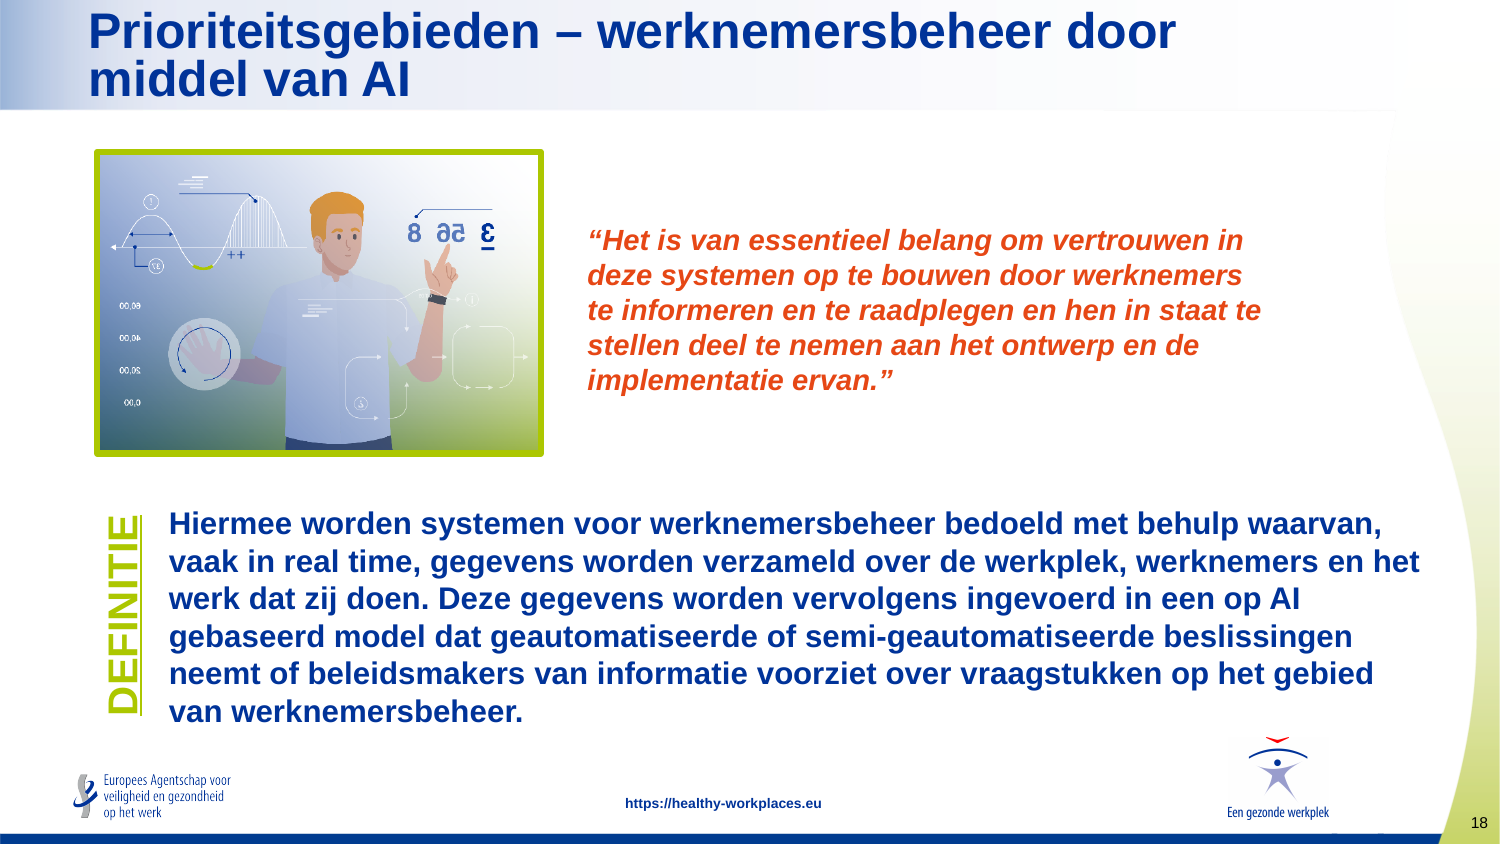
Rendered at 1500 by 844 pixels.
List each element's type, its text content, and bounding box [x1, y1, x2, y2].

text_box DEFINITIE [88, 435, 154, 731]
picture [0, 0, 1500, 844]
title Prioriteitsgebieden – werknemersbeheer door middel van AI [73, 0, 1314, 137]
text_box Hiermee worden systemen voor werknemersbeheer bedoeld met behulp waarvan, vaak in real time, gegevens worden verzameld over de werkplek, werknemers en het werk dat zij doen. Deze gegevens worden vervolgens ingevoerd in een op AI gebaseerd model dat geautomatiseerde of semi-geautomatiseerde beslissingen neemt of beleidsmakers van informatie voorziet over vraagstukken op het gebied van werknemersbeheer. [154, 496, 1442, 736]
text_box “Het is van essentieel belang om vertrouwen in deze systemen op te bouwen door werknemers te informeren en te raadplegen en hen in staat te stellen deel te nemen aan het ontwerp en de implementatie ervan.” [572, 129, 1287, 404]
